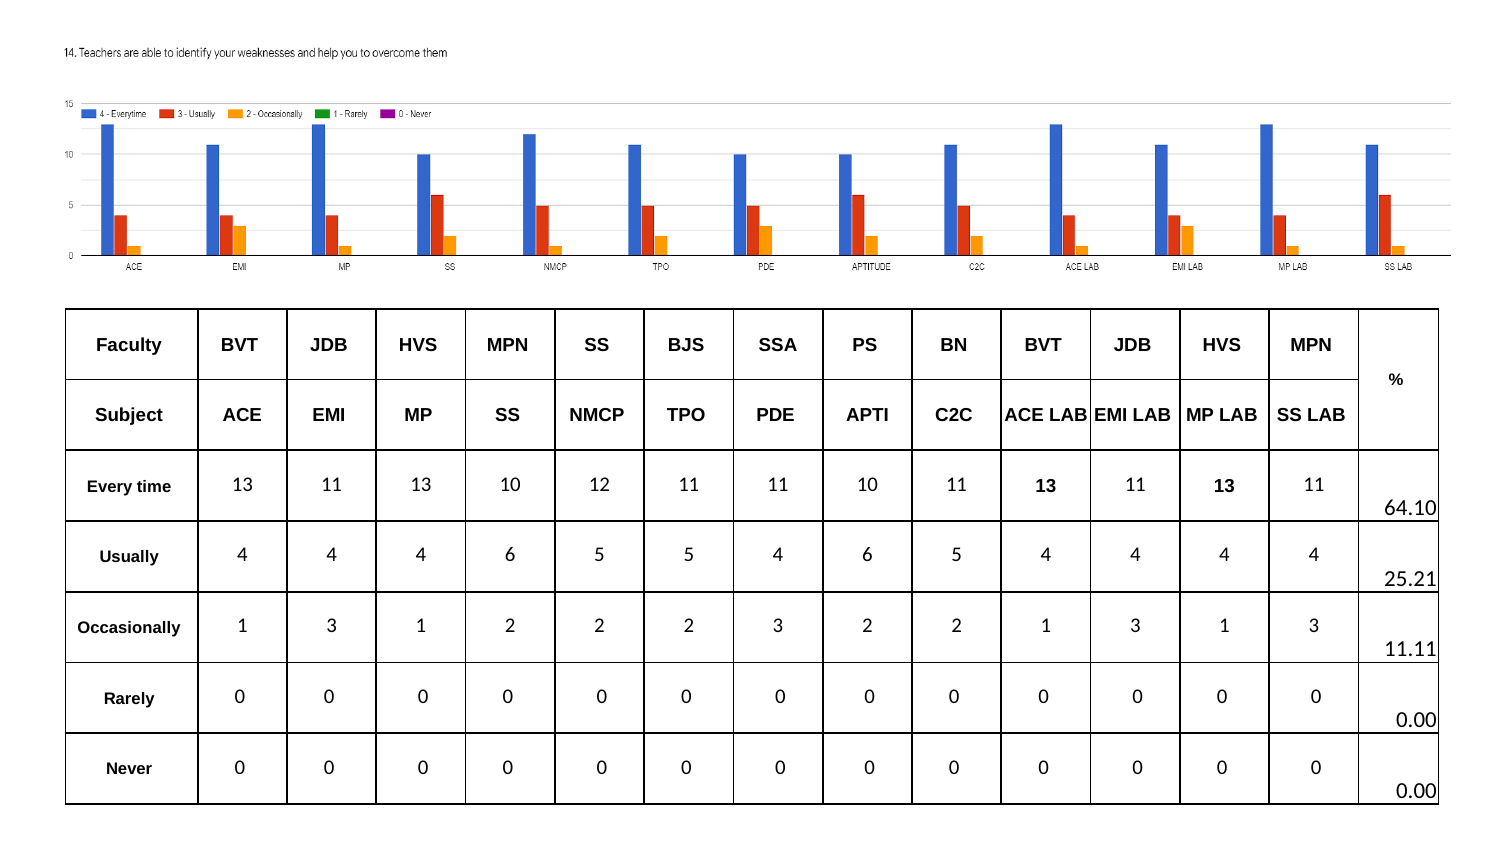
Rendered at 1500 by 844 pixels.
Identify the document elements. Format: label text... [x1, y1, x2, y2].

table_cell 4 [1002, 522, 1090, 591]
table_cell ACE LAB [1002, 380, 1090, 449]
table_header HVS [377, 324, 465, 379]
table_cell 11 [288, 451, 375, 520]
table_cell 0.00 [1359, 734, 1438, 803]
table_cell 2 [824, 593, 911, 662]
table_cell 5 [913, 522, 1000, 591]
table_header BVT [1002, 324, 1090, 379]
table_cell 0 [1181, 663, 1268, 732]
table_cell 3 [1091, 593, 1179, 662]
table_cell 3 [1270, 593, 1358, 662]
table_cell EMI LAB [1091, 380, 1179, 449]
table_cell 0 [734, 734, 822, 803]
table_cell 1 [377, 593, 465, 662]
table_cell 2 [556, 593, 643, 662]
table_cell 4 [288, 522, 375, 591]
table_cell 0 [199, 734, 286, 803]
table_cell 0 [556, 663, 643, 732]
table_cell 5 [556, 522, 643, 591]
table_header PS [824, 324, 911, 379]
table_cell MP LAB [1181, 380, 1268, 449]
table_header MPN [466, 324, 554, 379]
table_cell 4 [1091, 522, 1179, 591]
table_cell 0 [913, 663, 1000, 732]
table_cell 0 [645, 734, 733, 803]
table_cell 4 [734, 522, 822, 591]
table_cell TPO [645, 380, 733, 449]
table_header SSA [734, 324, 822, 379]
table_header JDB [1091, 324, 1179, 379]
table_cell 13 [199, 451, 286, 520]
table_cell 11 [1270, 451, 1358, 520]
table_cell 11 [1091, 451, 1179, 520]
table_cell 0 [1091, 663, 1179, 732]
table_cell 11 [734, 451, 822, 520]
table_cell C2C [913, 380, 1000, 449]
table_cell ACE [199, 380, 286, 449]
table_cell 4 [1181, 522, 1268, 591]
table_cell Occasionally [66, 593, 197, 662]
table_cell Never [66, 734, 197, 803]
table_cell 0 [288, 734, 375, 803]
table_cell 3 [288, 593, 375, 662]
table_cell 11 [645, 451, 733, 520]
table_cell 0 [1091, 734, 1179, 803]
table_cell PDE [734, 380, 822, 449]
table_cell 13 [1002, 451, 1090, 520]
table_cell Usually [66, 522, 197, 591]
table_cell SS [466, 380, 554, 449]
table_cell 0.00 [1359, 663, 1438, 732]
table_cell 3 [734, 593, 822, 662]
table_cell 6 [824, 522, 911, 591]
table_cell 13 [1181, 451, 1268, 520]
table_cell 2 [645, 593, 733, 662]
table_cell 4 [1270, 522, 1358, 591]
table_cell 0 [466, 734, 554, 803]
table_cell MP [377, 380, 465, 449]
table_cell 4 [199, 522, 286, 591]
table_cell 13 [377, 451, 465, 520]
table_cell 2 [466, 593, 554, 662]
table_cell 11 [913, 451, 1000, 520]
table_header BVT [199, 324, 286, 379]
table_cell 0 [734, 663, 822, 732]
table_cell 6 [466, 522, 554, 591]
table_cell SS LAB [1270, 380, 1358, 449]
table_cell 1 [1002, 593, 1090, 662]
table_header JDB [288, 324, 375, 379]
table_cell APTI [824, 380, 911, 449]
table_cell EMI [288, 380, 375, 449]
table_cell NMCP [556, 380, 643, 449]
table_cell 0 [288, 663, 375, 732]
table_cell Rarely [66, 663, 197, 732]
table_cell 0 [1270, 663, 1358, 732]
table_cell 0 [1002, 663, 1090, 732]
table_cell 5 [645, 522, 733, 591]
table_cell 10 [824, 451, 911, 520]
table_cell 0 [824, 663, 911, 732]
table_header % [1359, 324, 1438, 449]
table_cell 0 [377, 663, 465, 732]
table_cell Subject [66, 380, 197, 449]
table_cell 4 [377, 522, 465, 591]
table_cell 0 [1270, 734, 1358, 803]
table_cell 1 [199, 593, 286, 662]
table_cell 0 [556, 734, 643, 803]
table_cell 1 [1181, 593, 1268, 662]
table_cell 64.10 [1359, 451, 1438, 520]
table_cell 0 [466, 663, 554, 732]
table_header MPN [1270, 324, 1358, 379]
table_header BJS [645, 324, 733, 379]
table_cell 25.21 [1359, 522, 1438, 591]
table_cell 0 [913, 734, 1000, 803]
picture [47, 24, 1451, 315]
table_cell 0 [645, 663, 733, 732]
table_cell 12 [556, 451, 643, 520]
table_cell 0 [199, 663, 286, 732]
table_cell 0 [824, 734, 911, 803]
table_cell Every time [66, 451, 197, 520]
table_header SS [556, 324, 643, 379]
table_header HVS [1181, 324, 1268, 379]
table_cell 0 [1002, 734, 1090, 803]
table_cell 10 [466, 451, 554, 520]
table_cell 0 [377, 734, 465, 803]
table_cell 0 [1181, 734, 1268, 803]
table_cell 11.11 [1359, 593, 1438, 662]
table_cell 2 [913, 593, 1000, 662]
table_header Faculty [66, 324, 197, 379]
table_header BN [913, 324, 1000, 379]
